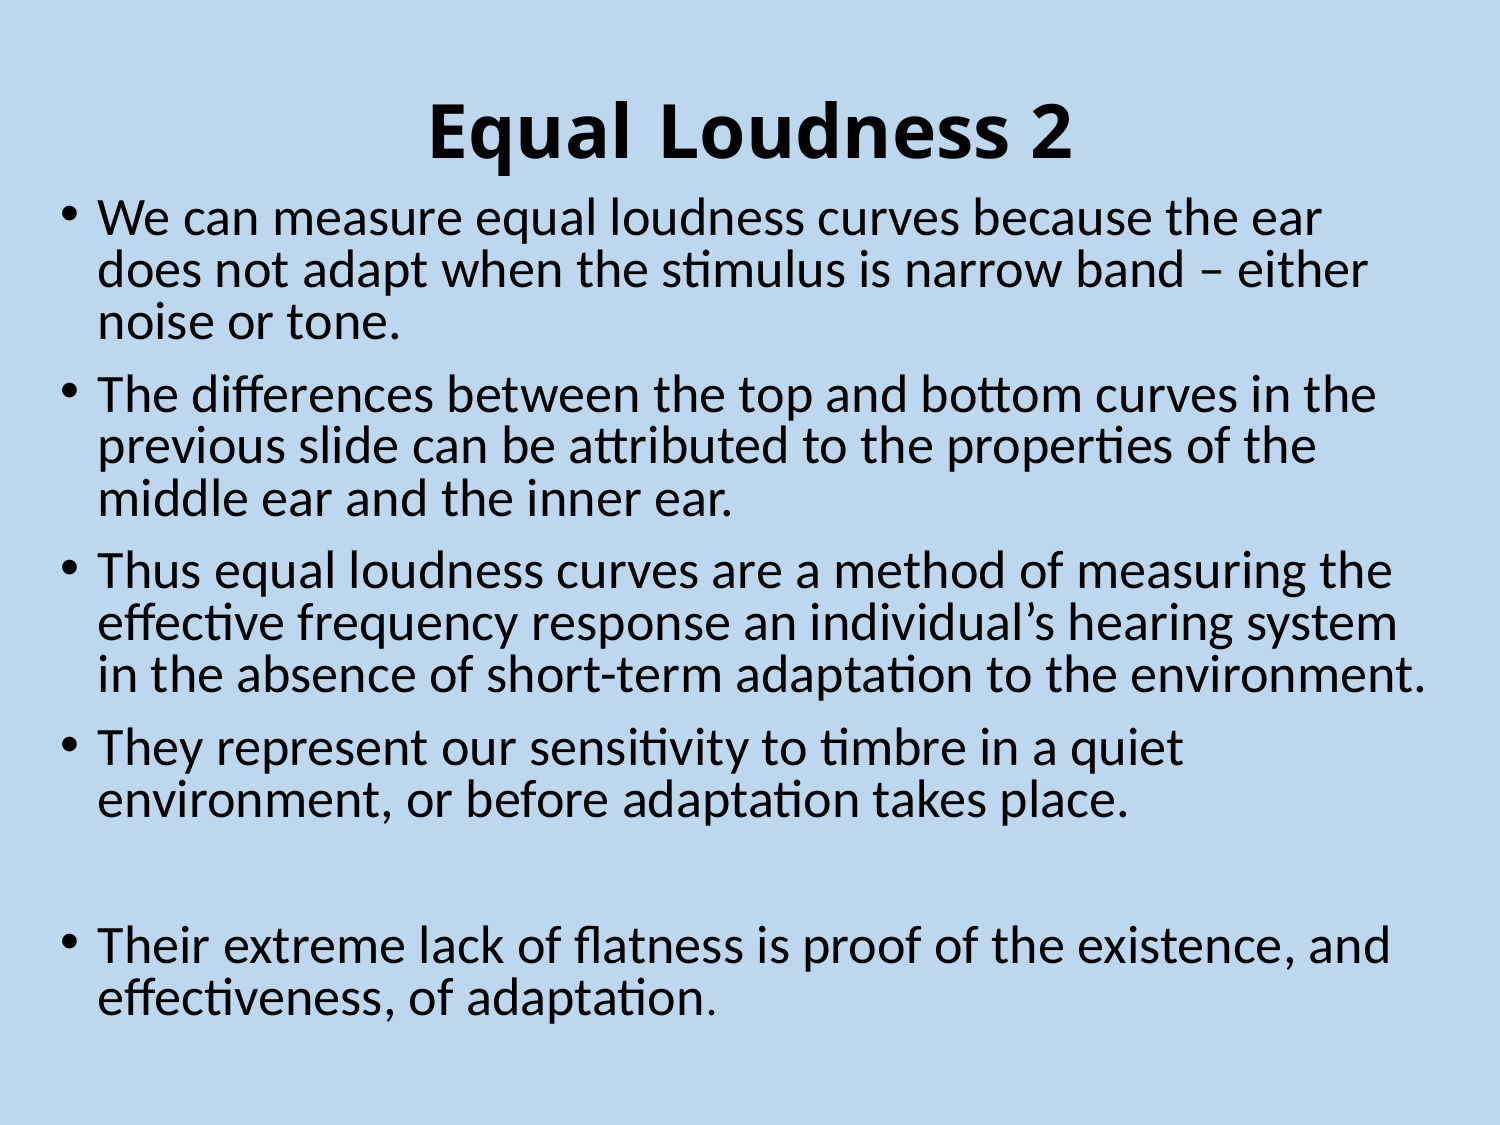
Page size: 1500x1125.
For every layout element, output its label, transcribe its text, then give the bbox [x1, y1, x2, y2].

title Equal Loudness 2 [103, 20, 1397, 186]
list We can measure equal loudness curves because the ear does not adapt when the stimulus is narrow band – either noise or tone. The differences between the top and bottom curves in the previous slide can be attributed to the properties of the middle ear and the inner ear. Thus equal loudness curves are a method of measuring the effective frequency response an individual’s hearing system in the absence of short-term adaptation to the environment. They represent our sensitivity to timbre in a quiet environment, or before adaptation takes place. Their extreme lack of flatness is proof of the existence, and effectiveness, of adaptation. [45, 186, 1455, 1097]
